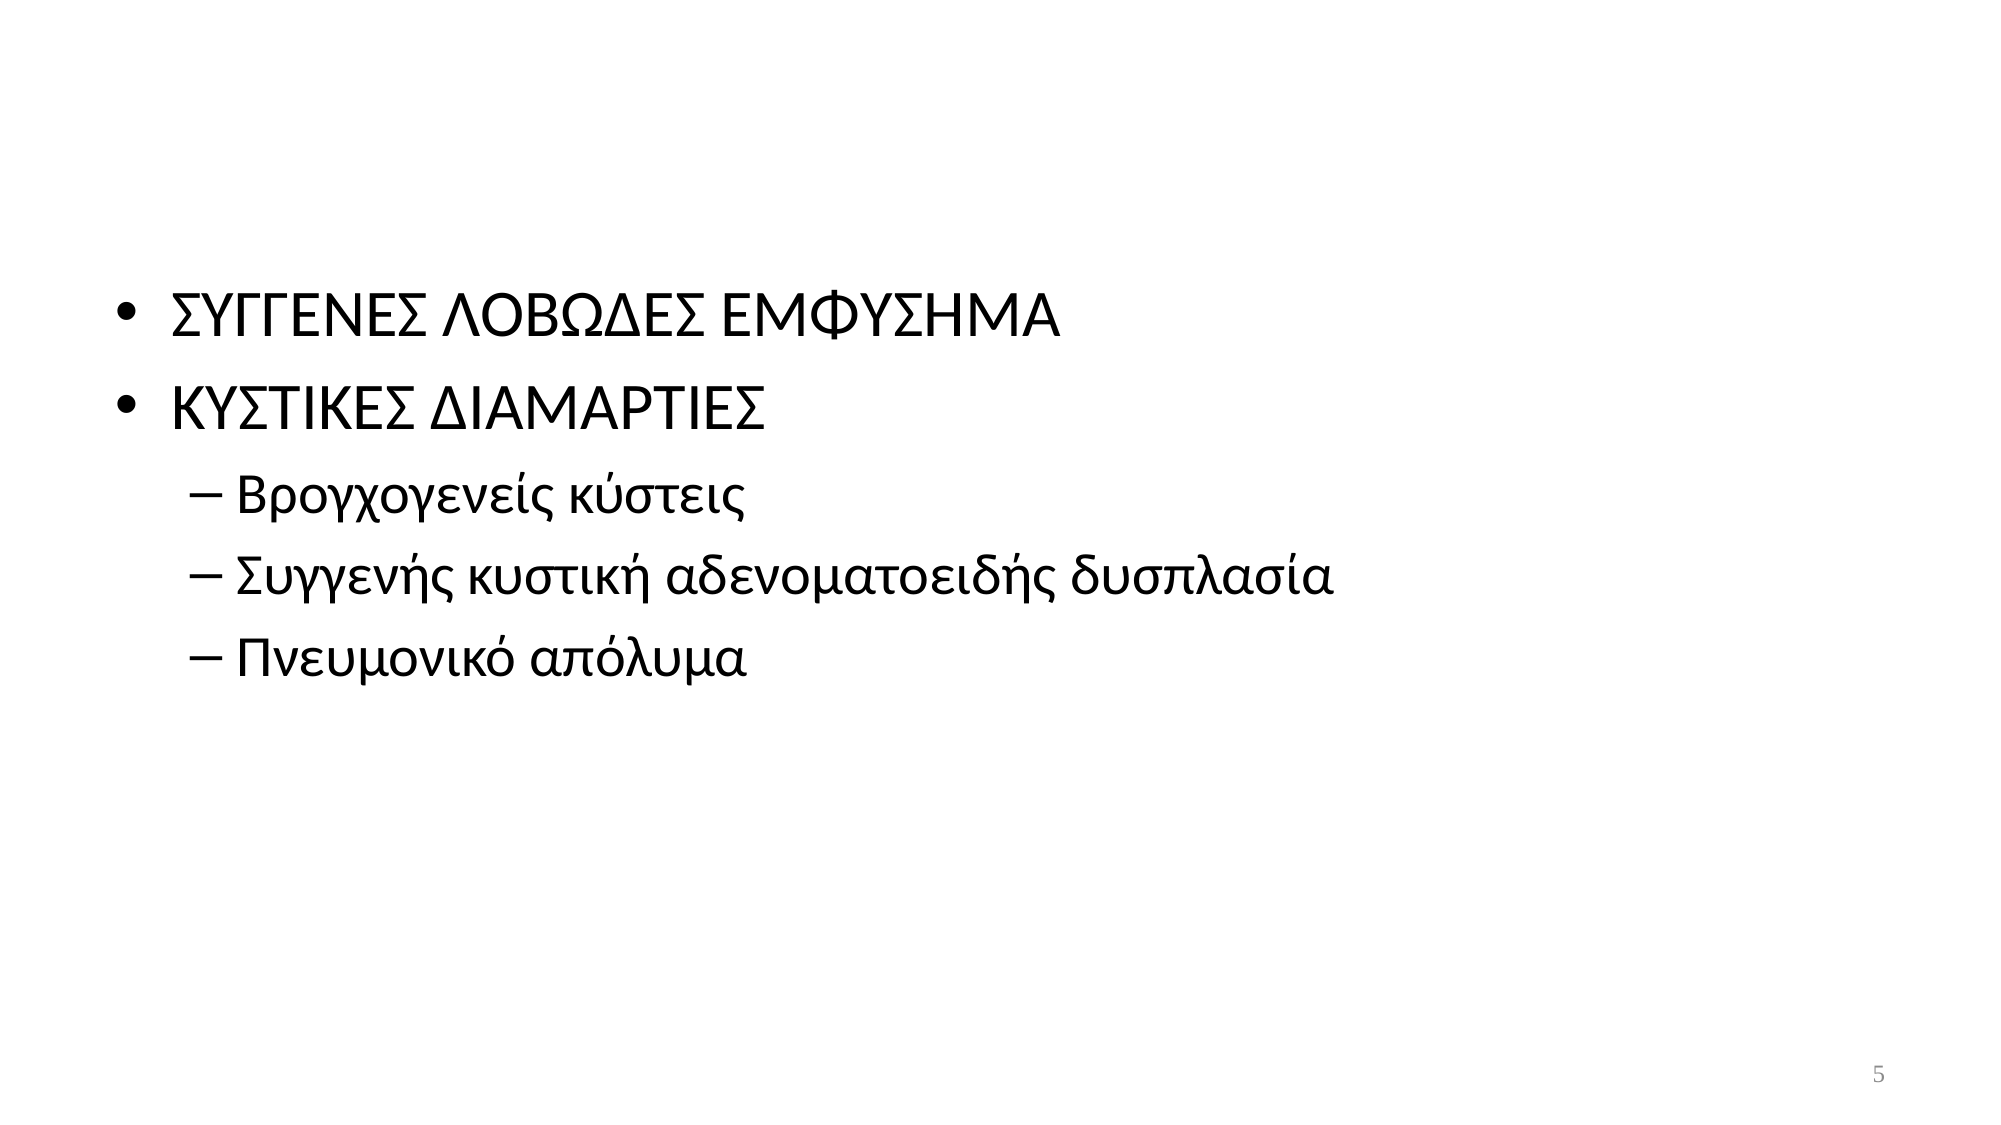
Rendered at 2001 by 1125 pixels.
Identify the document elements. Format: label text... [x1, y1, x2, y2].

slide_number 5 [1433, 1042, 1900, 1103]
list ΣΥΓΓΕΝΕΣ ΛΟΒΩΔΕΣ ΕΜΦΥΣΗΜΑ ΚΥΣΤΙΚΕΣ ΔΙΑΜΑΡΤΙΕΣ Βρογχογενείς κύστεις Συγγενής κυστική αδενοματοειδής δυσπλασία Πνευμονικό απόλυμα [99, 262, 1901, 1006]
